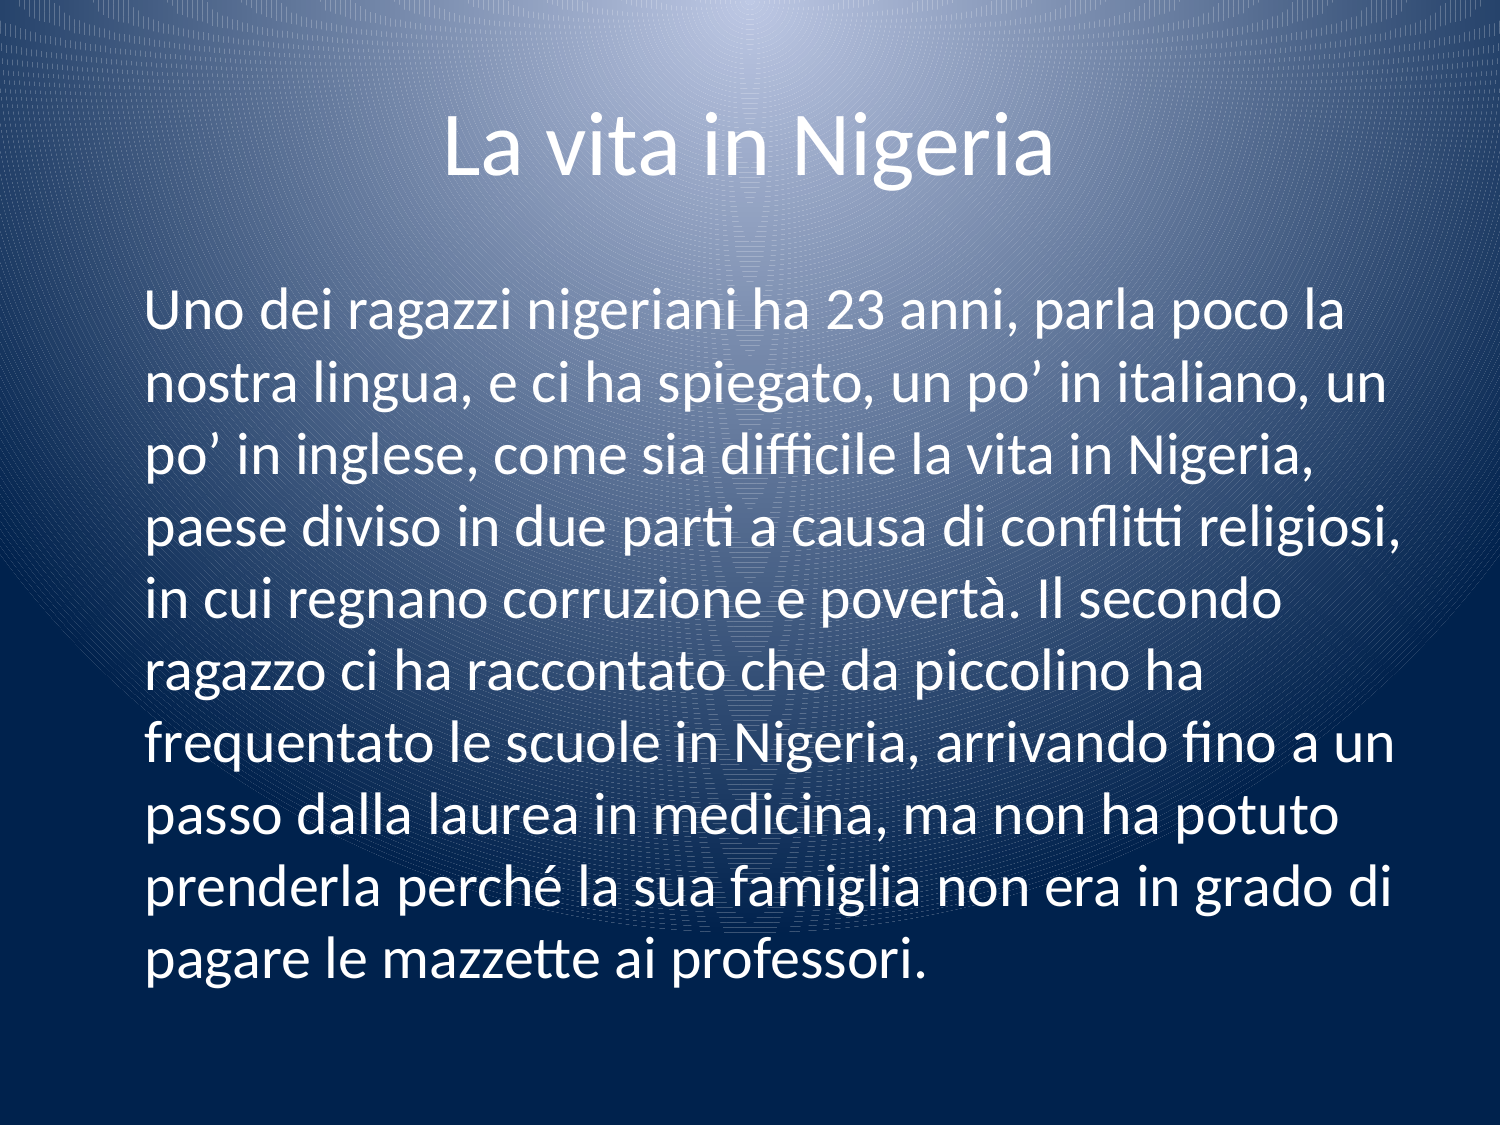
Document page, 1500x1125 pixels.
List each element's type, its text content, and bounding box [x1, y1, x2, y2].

title La vita in Nigeria [75, 45, 1425, 233]
list Uno dei ragazzi nigeriani ha 23 anni, parla poco la nostra lingua, e ci ha spiegato, un po’ in italiano, un po’ in inglese, come sia difficile la vita in Nigeria, paese diviso in due parti a causa di conflitti religiosi, in cui regnano corruzione e povertà. Il secondo ragazzo ci ha raccontato che da piccolino ha frequentato le scuole in Nigeria, arrivando fino a un passo dalla laurea in medicina, ma non ha potuto prenderla perché la sua famiglia non era in grado di pagare le mazzette ai professori. [75, 262, 1425, 1005]
